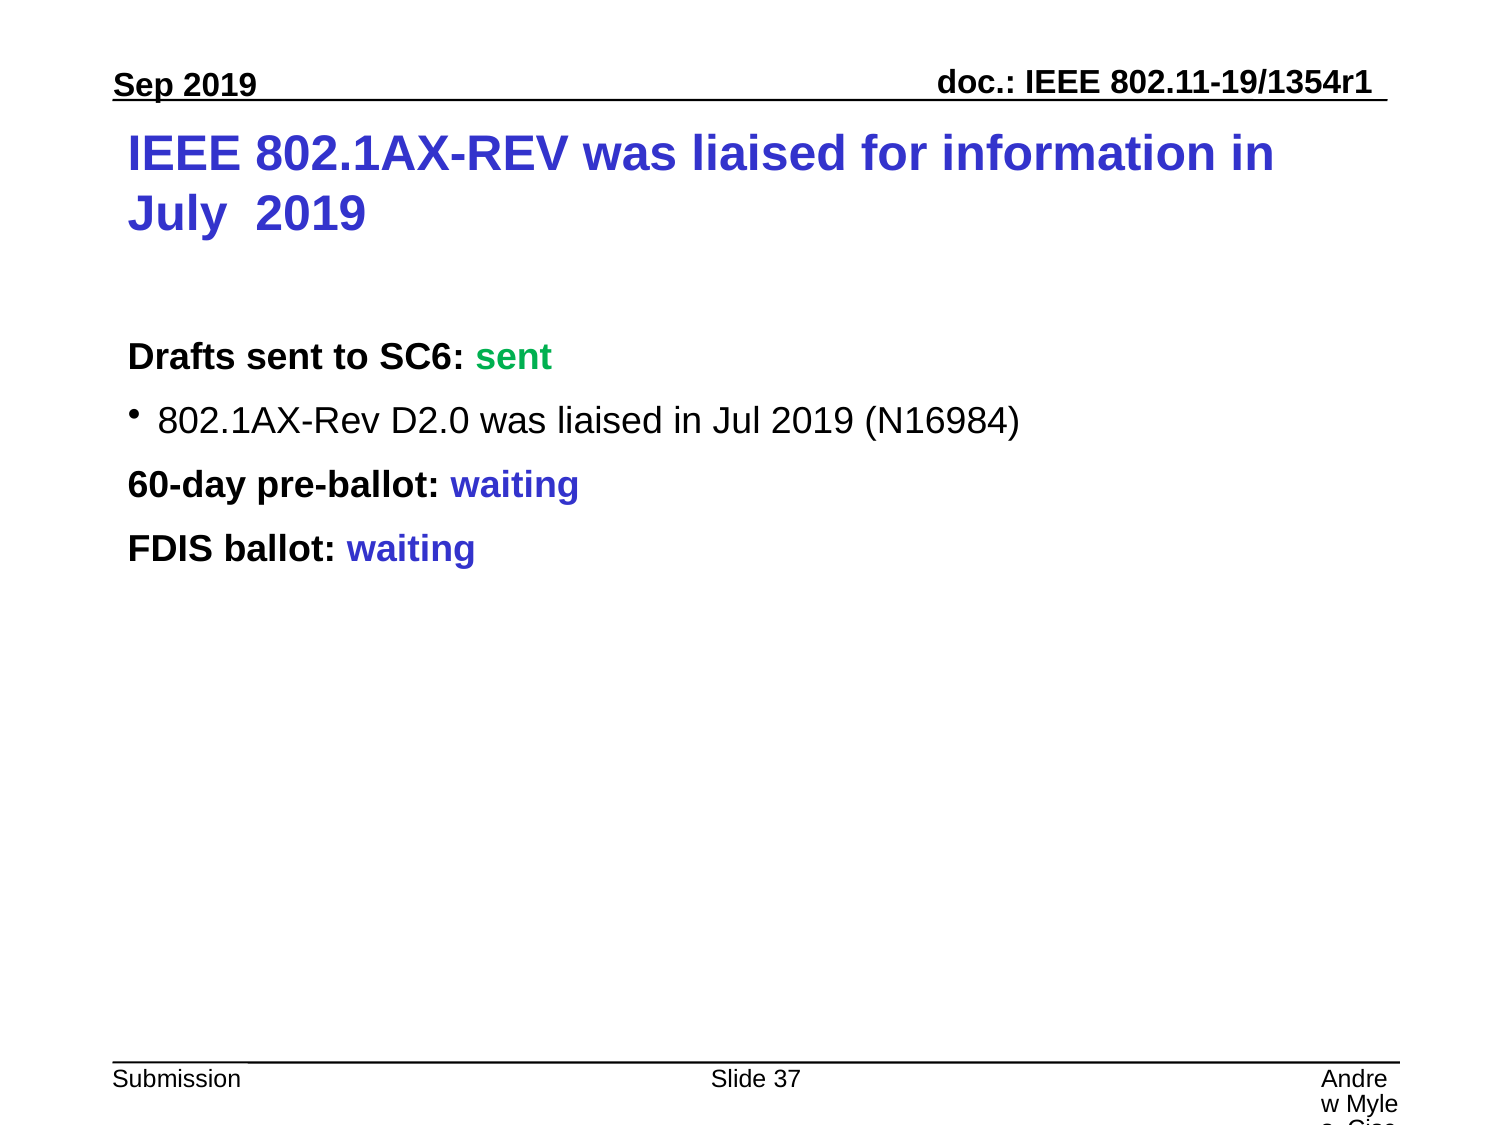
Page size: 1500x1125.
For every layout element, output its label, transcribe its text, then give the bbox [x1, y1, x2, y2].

title IEEE 802.1AX-REV was liaised for information in July 2019 [112, 112, 1388, 288]
list Drafts sent to SC6: sent 802.1AX-Rev D2.0 was liaised in Jul 2019 (N16984) 60-day pre-ballot: waiting FDIS ballot: waiting [112, 324, 1388, 1000]
footer Andrew Myles, Cisco [1320, 1061, 1402, 1093]
slide_number Slide 37 [709, 1061, 803, 1093]
